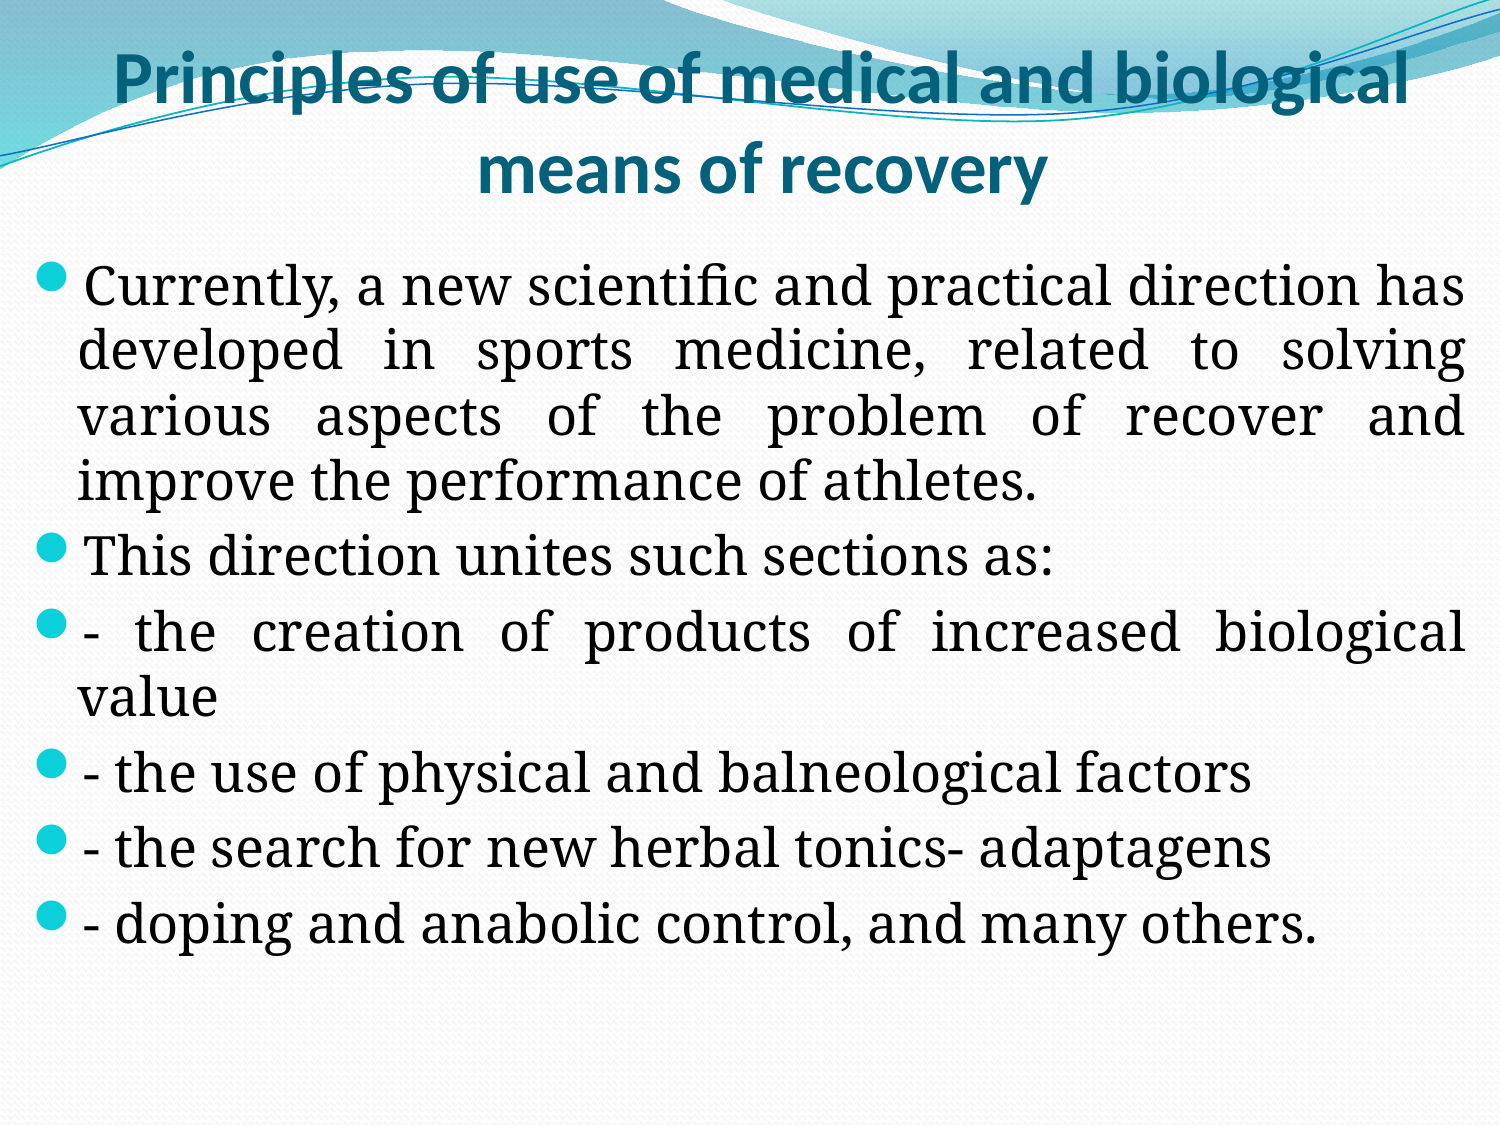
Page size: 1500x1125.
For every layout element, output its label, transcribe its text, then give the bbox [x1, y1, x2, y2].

title Principles of use of medical and biological means of recovery [27, 19, 1499, 209]
list Currently, a new scientific and practical direction has developed in sports medicine, related to solving various aspects of the problem of recover and improve the performance of athletes. This direction unites such sections as: - the creation of products of increased biological value - the use of physical and balneological factors - the search for new herbal tonics- adaptagens - doping and anabolic control, and many others. [17, 243, 1483, 1083]
